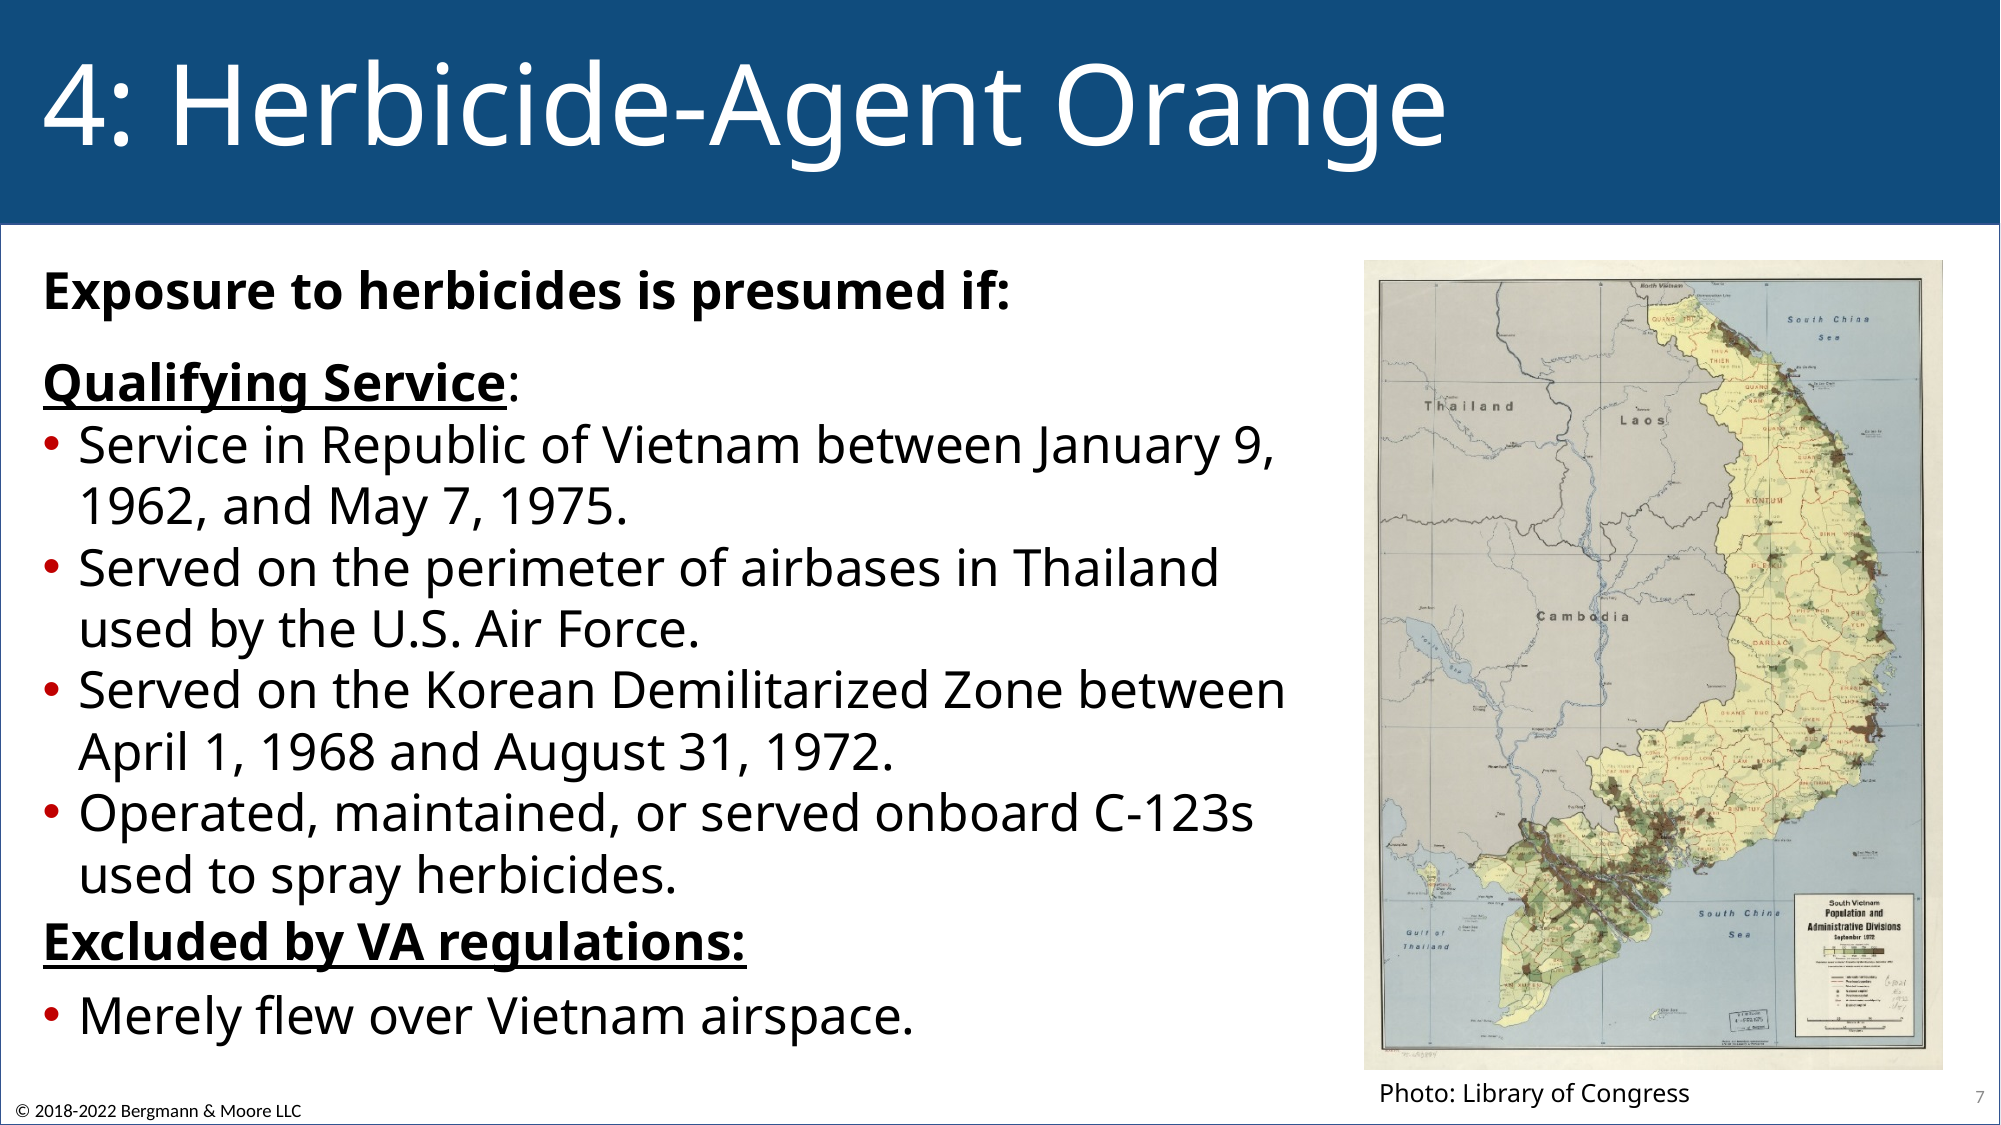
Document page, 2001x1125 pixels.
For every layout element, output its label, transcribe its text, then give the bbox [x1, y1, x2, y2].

list Exposure to herbicides is presumed if: Qualifying Service: Service in Republic of Vietnam between January 9, 1962, and May 7, 1975. Served on the perimeter of airbases in Thailand used by the U.S. Air Force. Served on the Korean Demilitarized Zone between April 1, 1968 and August 31, 1972. Operated, maintained, or served onboard C-123s used to spray herbicides. Excluded by VA regulations: Merely flew over Vietnam airspace. [27, 238, 1331, 1059]
text_box Photo: Library of Congress [1364, 1070, 1799, 1116]
title 4: Herbicide-Agent Orange [27, 40, 1970, 192]
slide_number 7 [1550, 1066, 2000, 1125]
picture [1364, 260, 1943, 1070]
